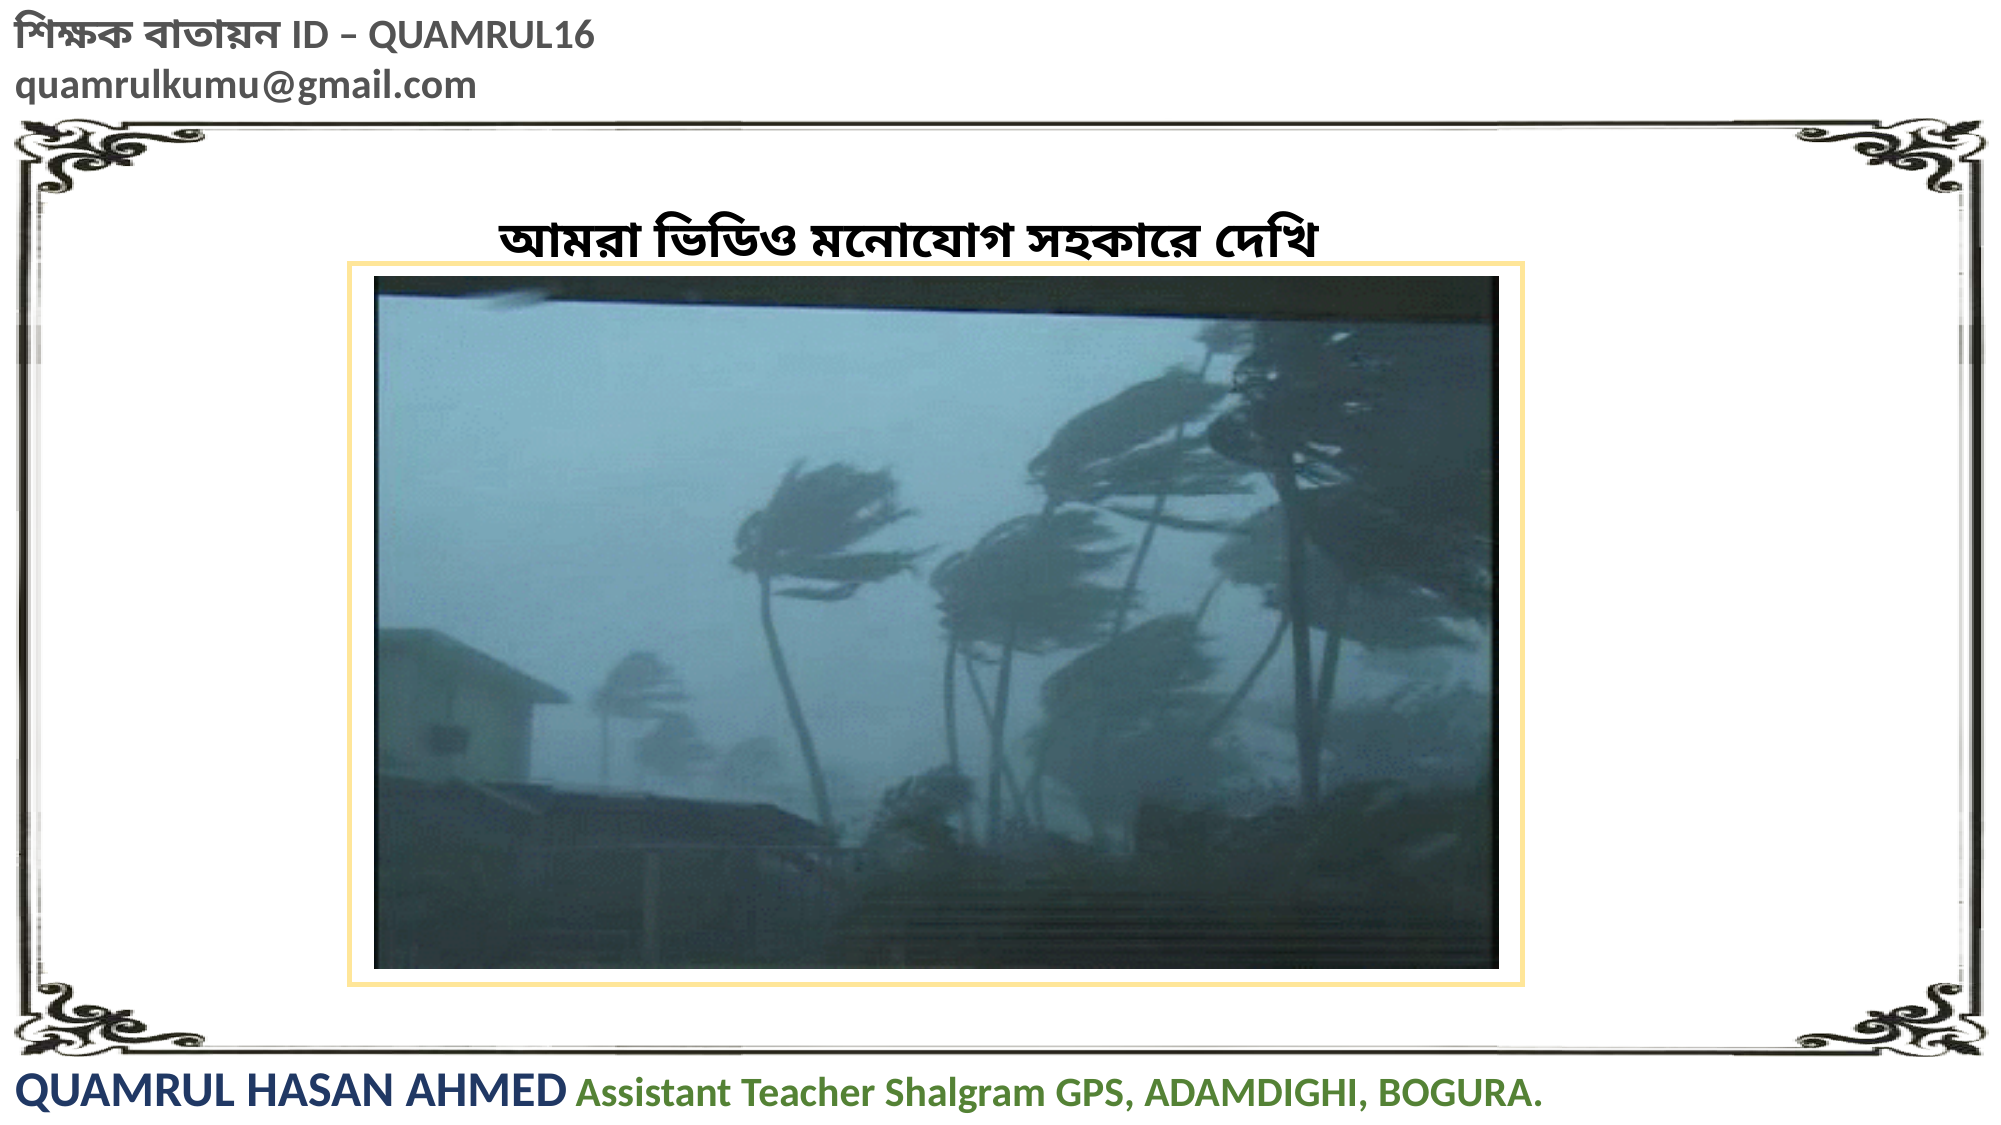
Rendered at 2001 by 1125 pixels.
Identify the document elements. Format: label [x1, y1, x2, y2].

picture [12, 118, 1989, 1057]
